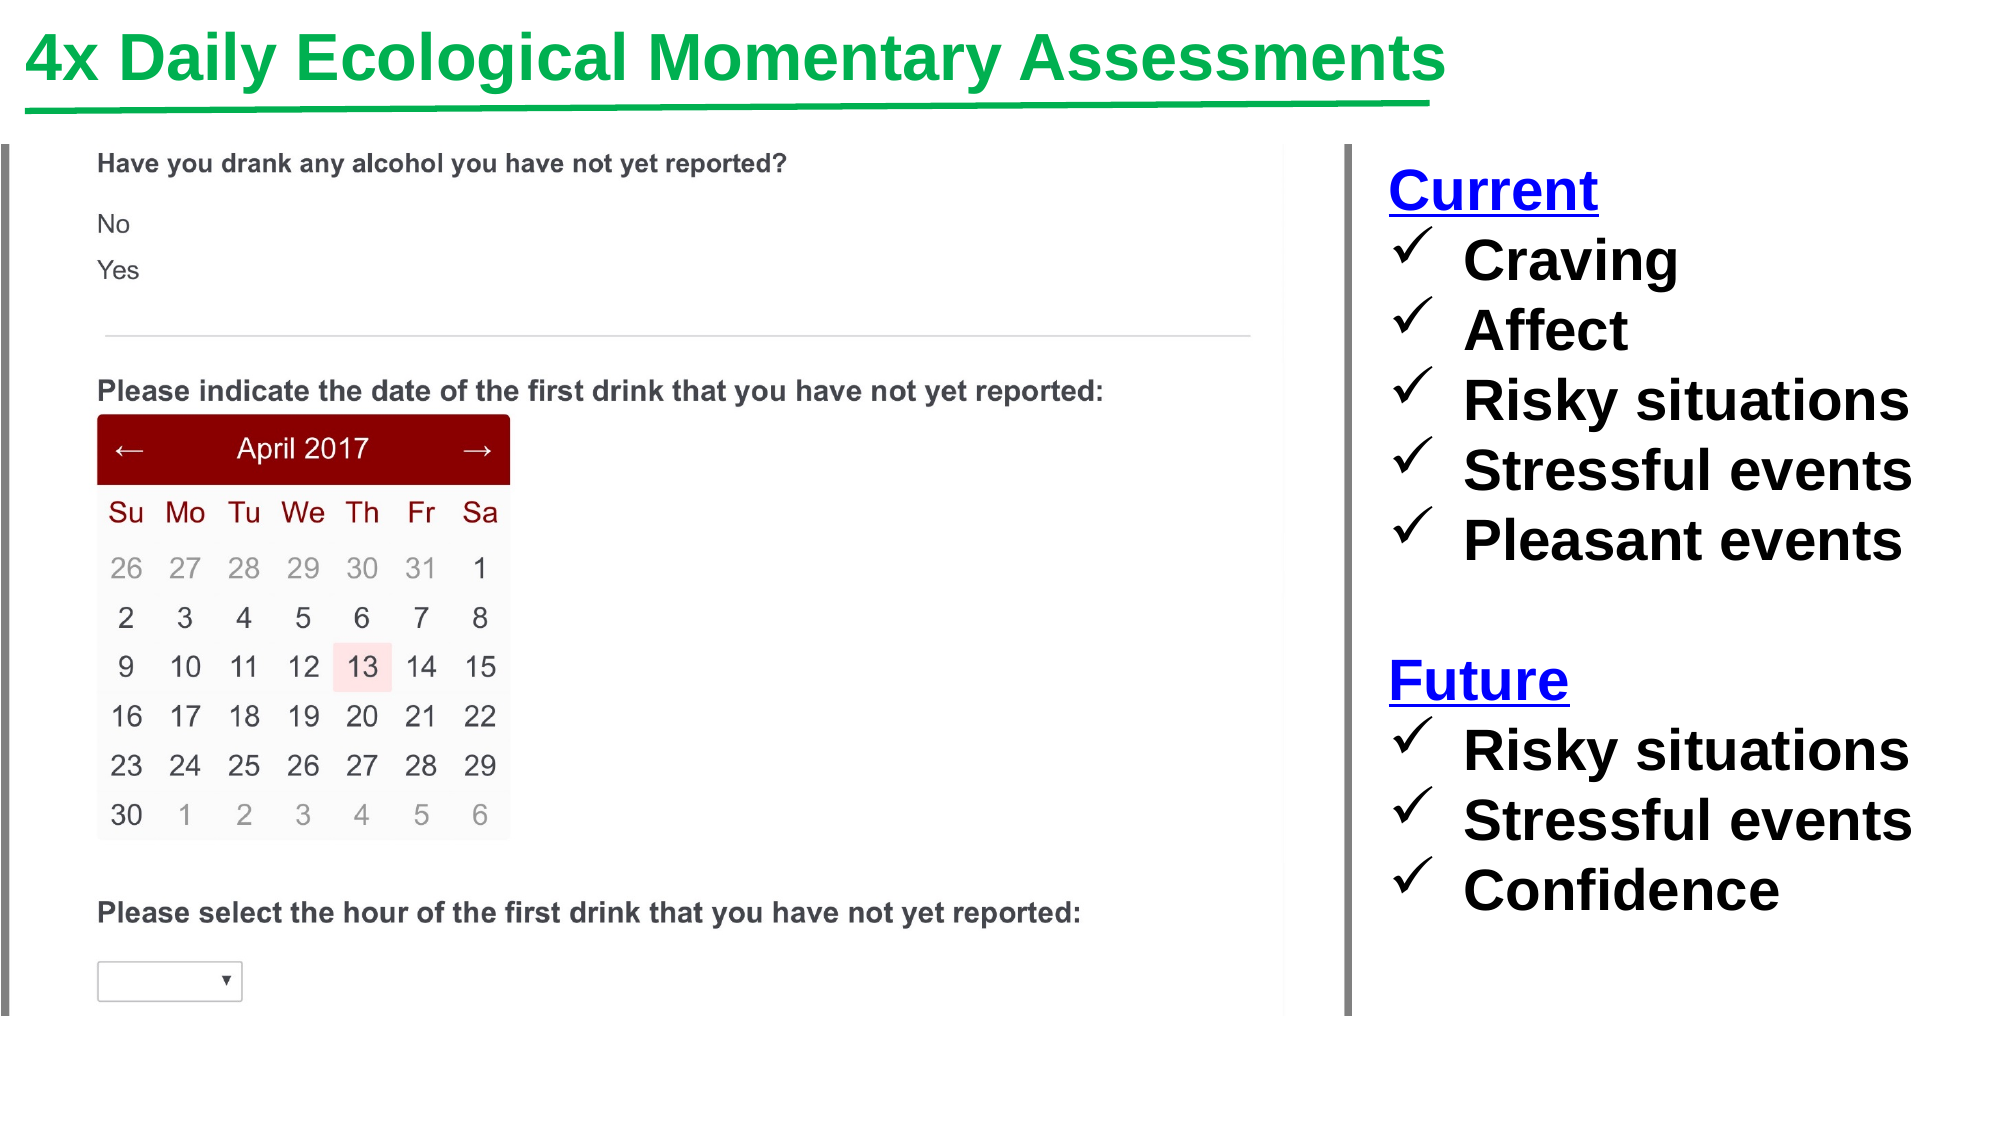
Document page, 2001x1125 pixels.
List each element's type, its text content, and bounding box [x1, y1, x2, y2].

picture [1, 144, 1352, 1016]
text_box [24, 103, 1430, 111]
text_box Current Craving Affect Risky situations Stressful events Pleasant events Future Risky situations Stressful events Confidence [1373, 145, 2000, 930]
text_box 4x Daily Ecological Momentary Assessments [10, 6, 1961, 101]
